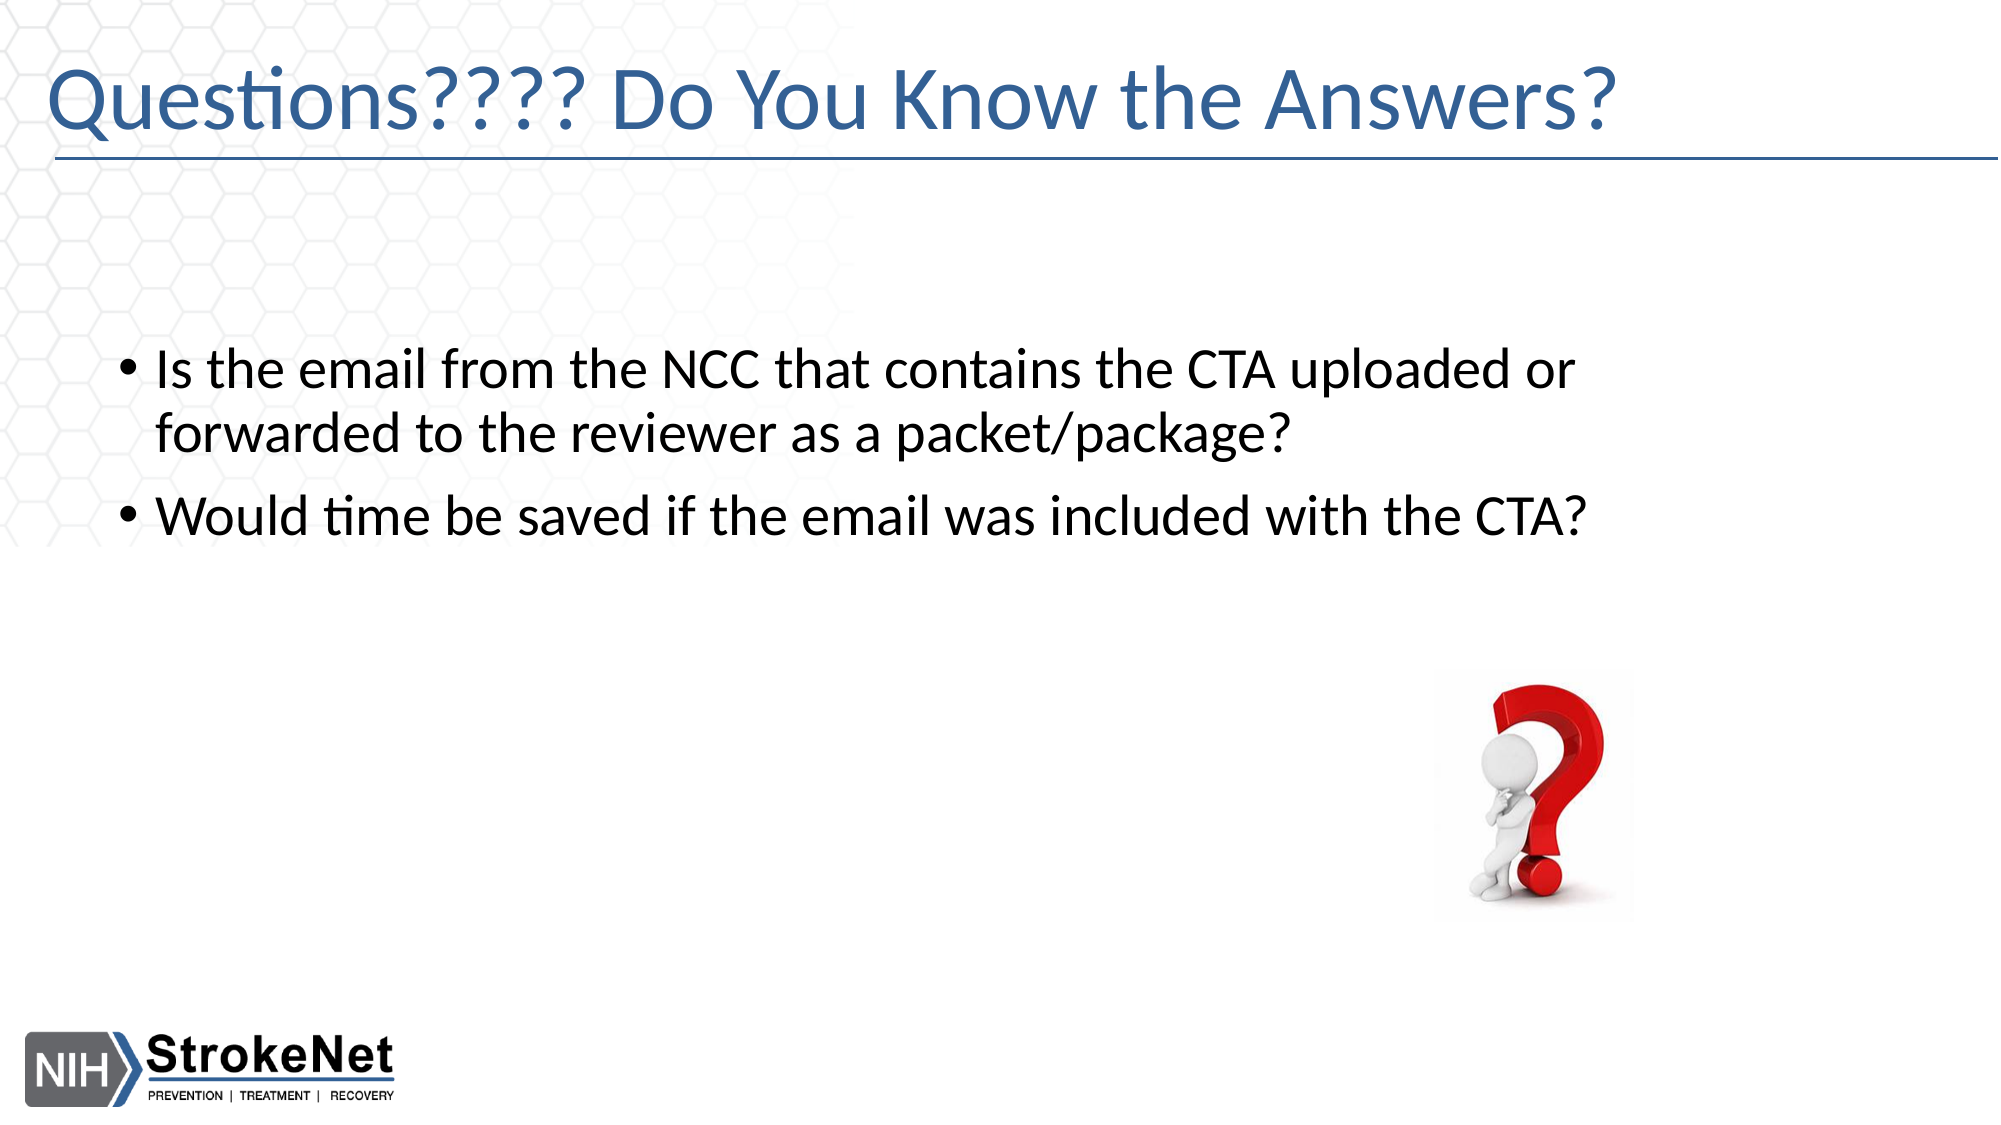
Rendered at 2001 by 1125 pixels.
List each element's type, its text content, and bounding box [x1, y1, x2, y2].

title Questions???? Do You Know the Answers? [31, 0, 1757, 209]
list Is the email from the NCC that contains the CTA uploaded or forwarded to the reviewer as a packet/package? Would time be saved if the email was included with the CTA? [103, 240, 1829, 955]
picture [0, 0, 1648, 1117]
picture [1434, 669, 1635, 922]
